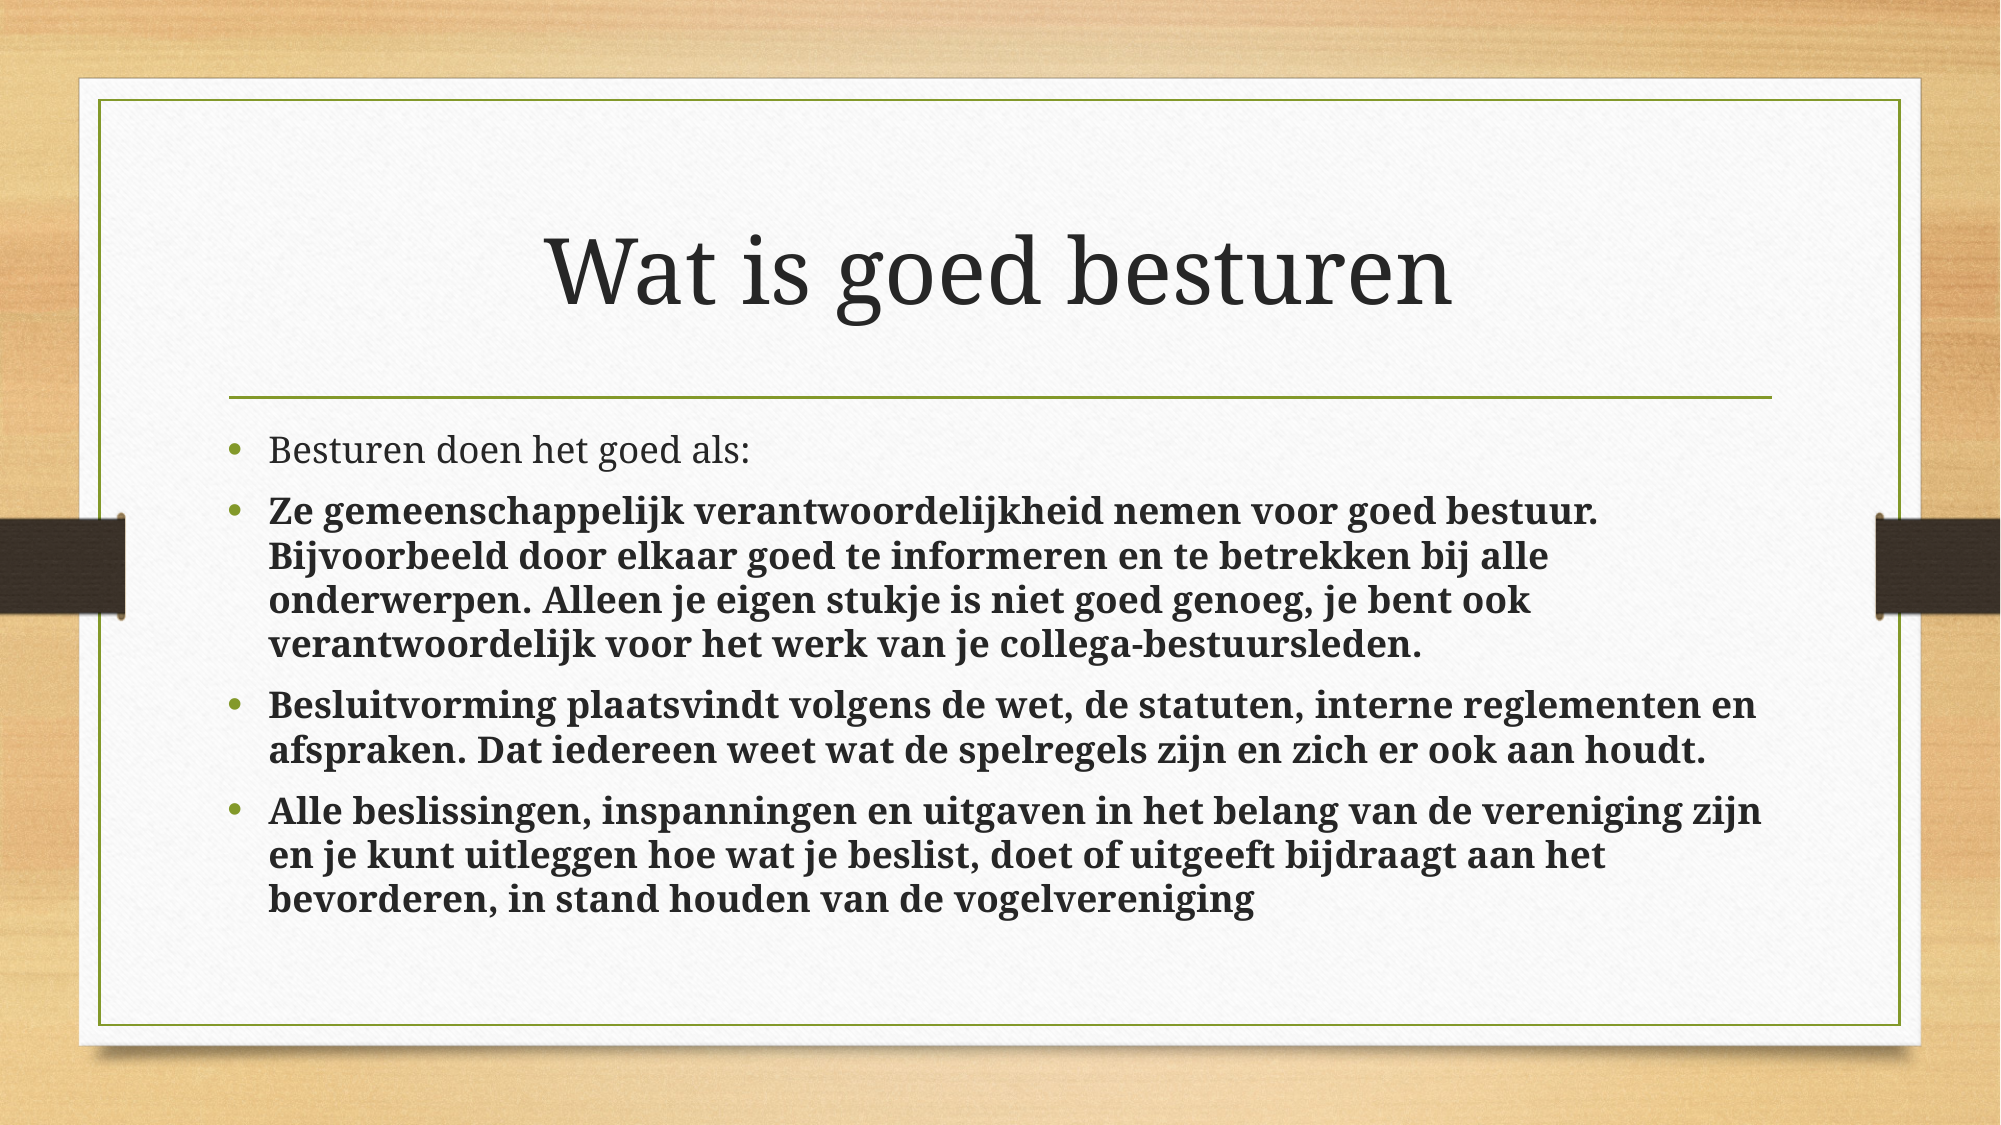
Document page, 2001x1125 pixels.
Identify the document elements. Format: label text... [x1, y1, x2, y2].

list Besturen doen het goed als: Ze gemeenschappelijk verantwoordelijkheid nemen voor goed bestuur. Bijvoorbeeld door elkaar goed te informeren en te betrekken bij alle onderwerpen. Alleen je eigen stukje is niet goed genoeg, je bent ook verantwoordelijk voor het werk van je collega-bestuursleden. Besluitvorming plaatsvindt volgens de wet, de statuten, interne reglementen en afspraken. Dat iedereen weet wat de spelregels zijn en zich er ook aan houdt. Alle beslissingen, inspanningen en uitgaven in het belang van de vereniging zijn en je kunt uitleggen hoe wat je beslist, doet of uitgeeft bijdraagt aan het bevorderen, in stand houden van de vogelvereniging [212, 419, 1788, 964]
picture [0, 0, 2001, 1125]
title Wat is goed besturen [212, 161, 1788, 375]
